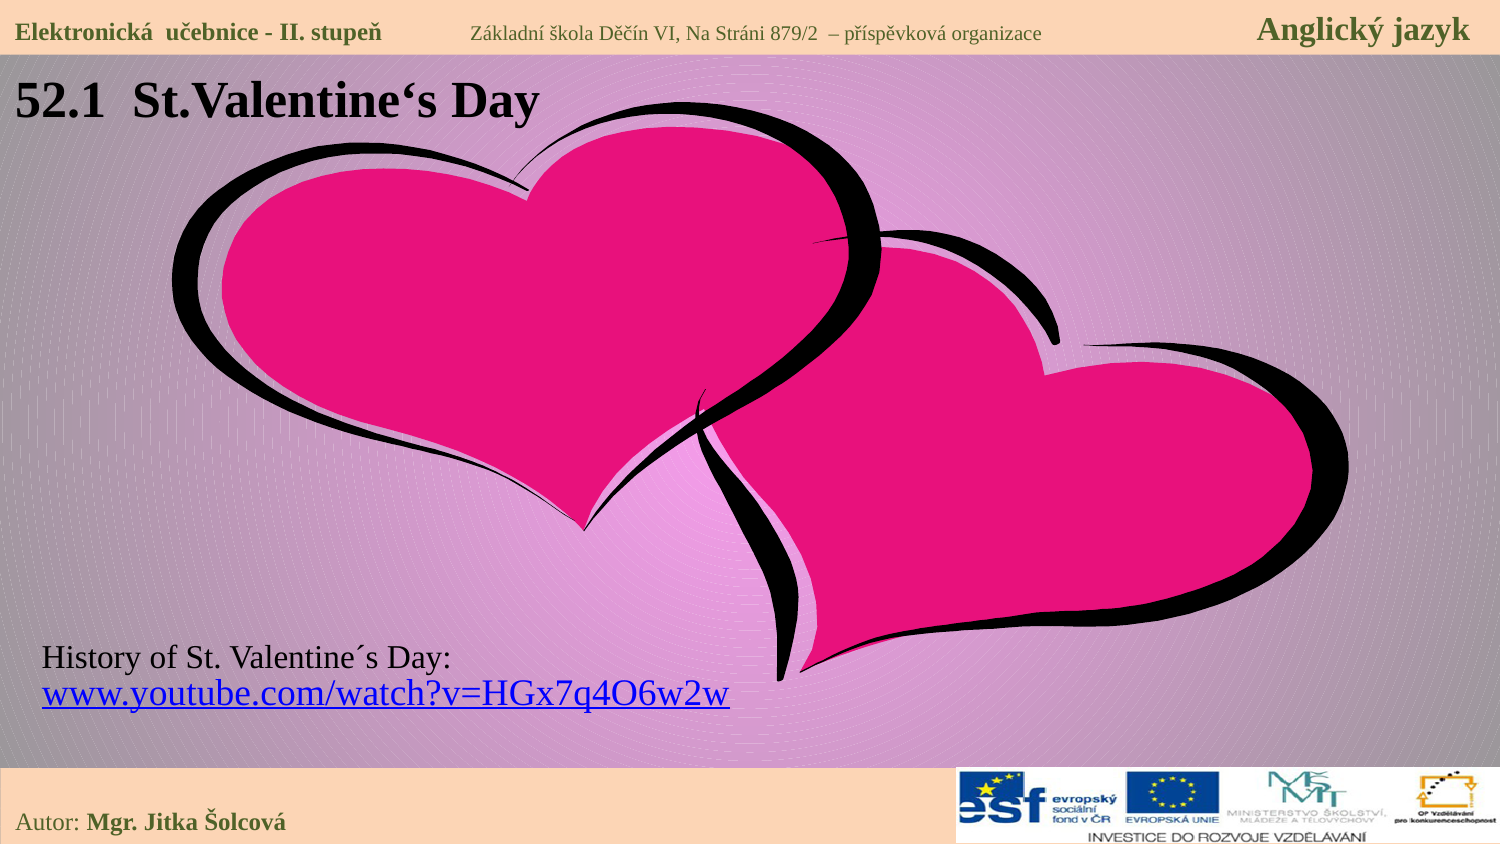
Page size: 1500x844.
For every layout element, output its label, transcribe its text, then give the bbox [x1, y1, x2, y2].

text_box Elektronická učebnice - II. stupeň Základní škola Děčín VI, Na Stráni 879/2 – příspěvková organizace Anglický jazyk [0, 0, 1500, 55]
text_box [0, 767, 1500, 844]
text_box 52.1 St.Valentine‘s Day [0, 58, 1500, 139]
picture [170, 99, 1377, 683]
text_box History of St. Valentine´s Day: [26, 627, 739, 723]
text_box [751, 430, 1471, 694]
text_box www.youtube.com/watch?v=HGx7q4O6w2w [27, 660, 751, 721]
